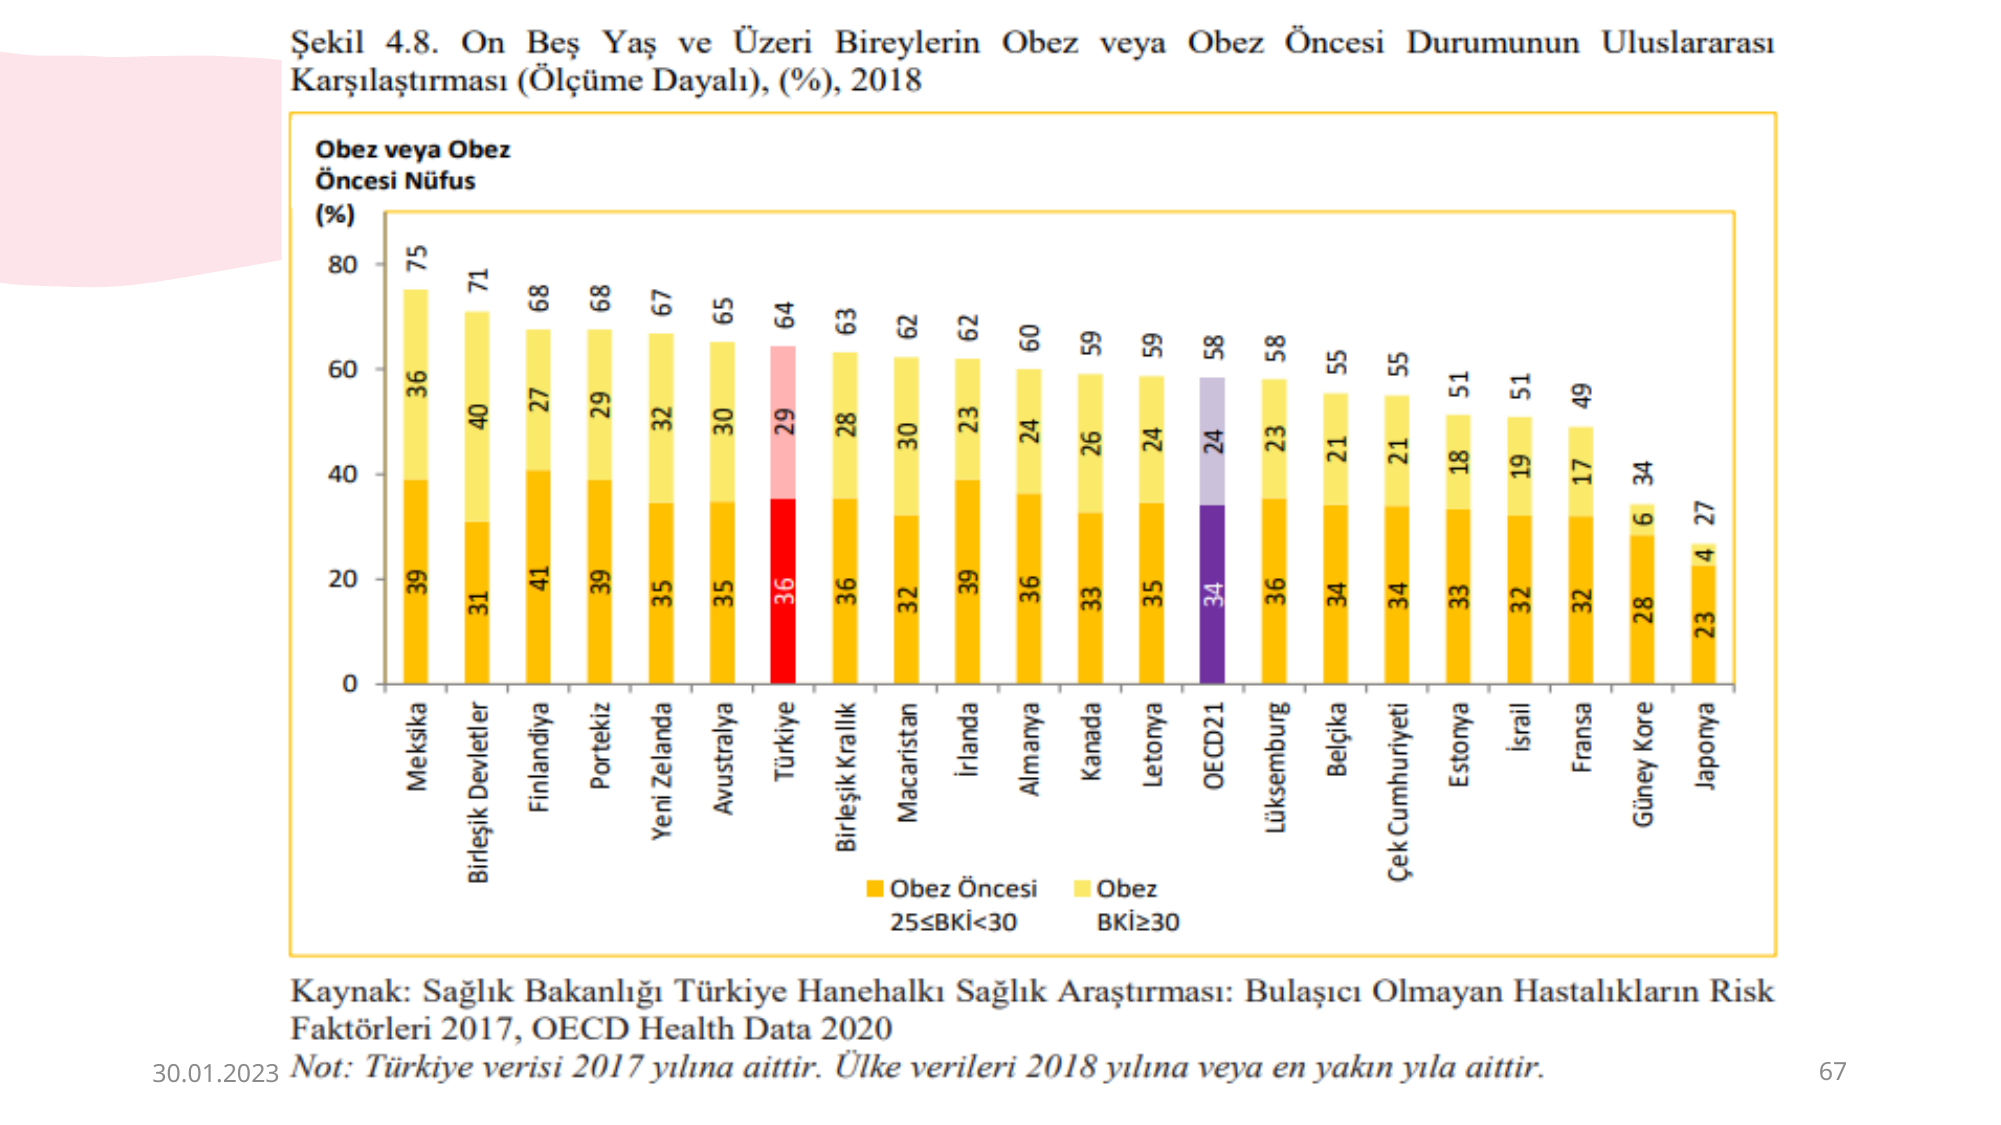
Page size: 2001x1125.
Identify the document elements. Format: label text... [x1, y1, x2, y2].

slide_number 67 [1795, 1042, 1863, 1103]
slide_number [137, 1042, 281, 1103]
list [281, 22, 1795, 1103]
